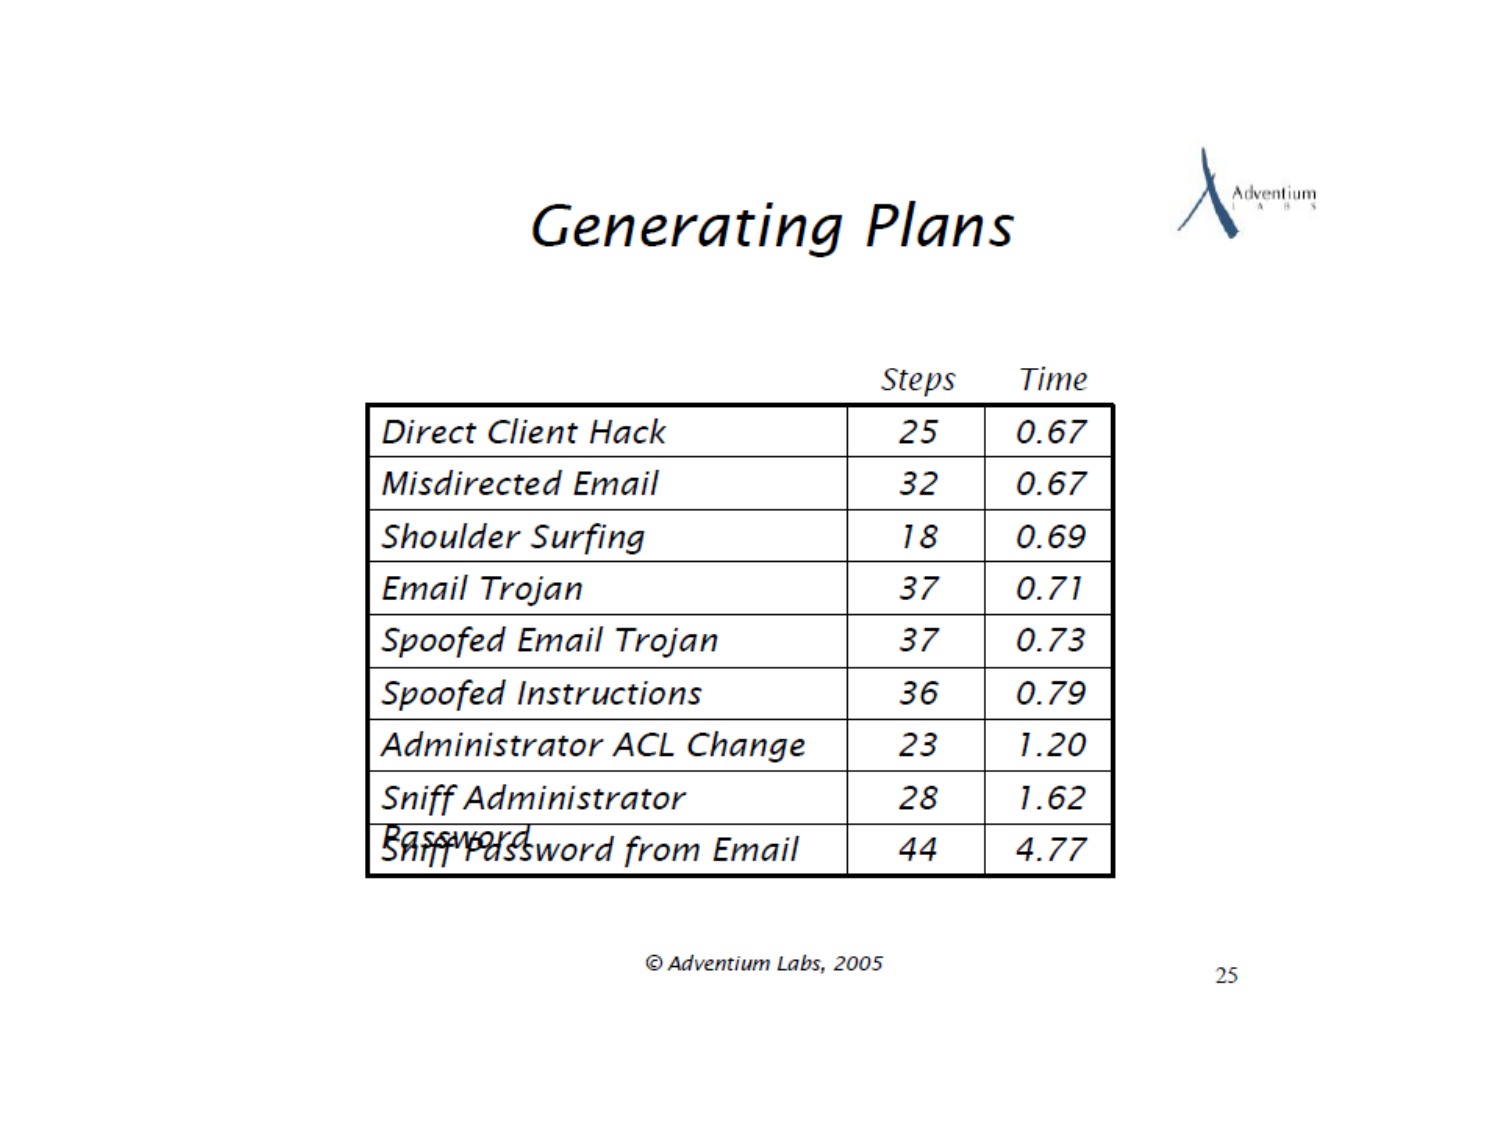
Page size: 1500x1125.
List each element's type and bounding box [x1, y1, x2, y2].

picture [102, 62, 1398, 1063]
